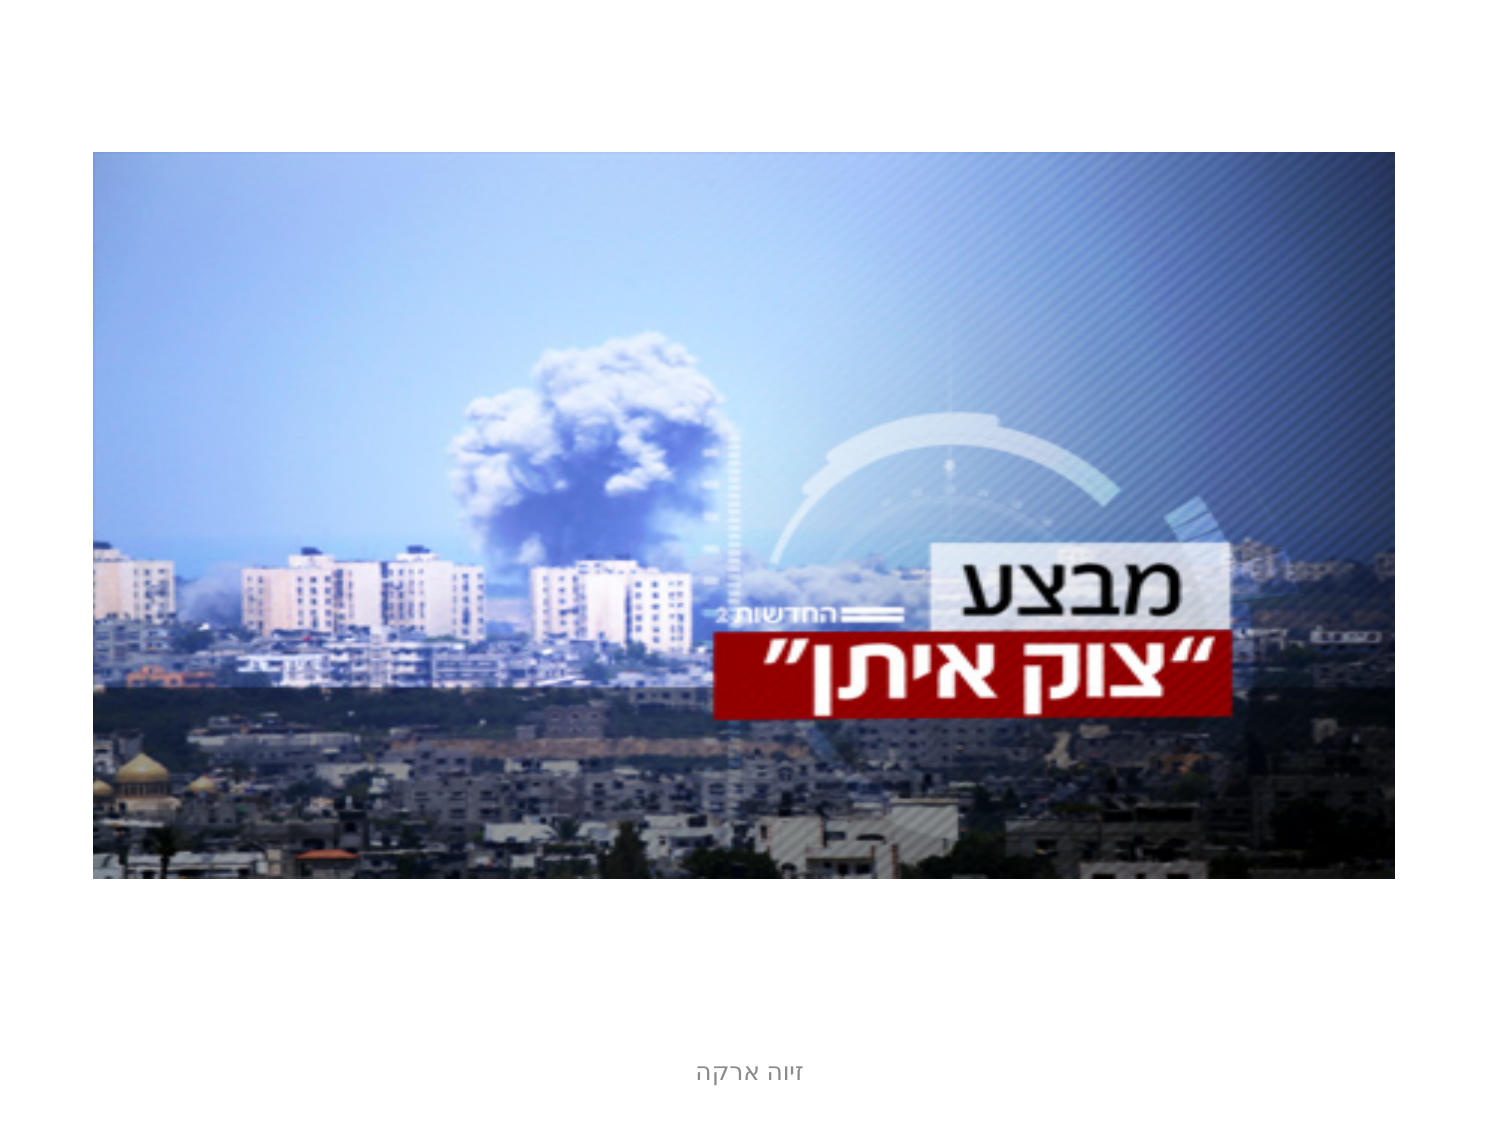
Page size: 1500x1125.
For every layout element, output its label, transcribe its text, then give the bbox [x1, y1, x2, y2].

picture [93, 152, 1395, 880]
footer זיוה ארקה [512, 1042, 988, 1103]
